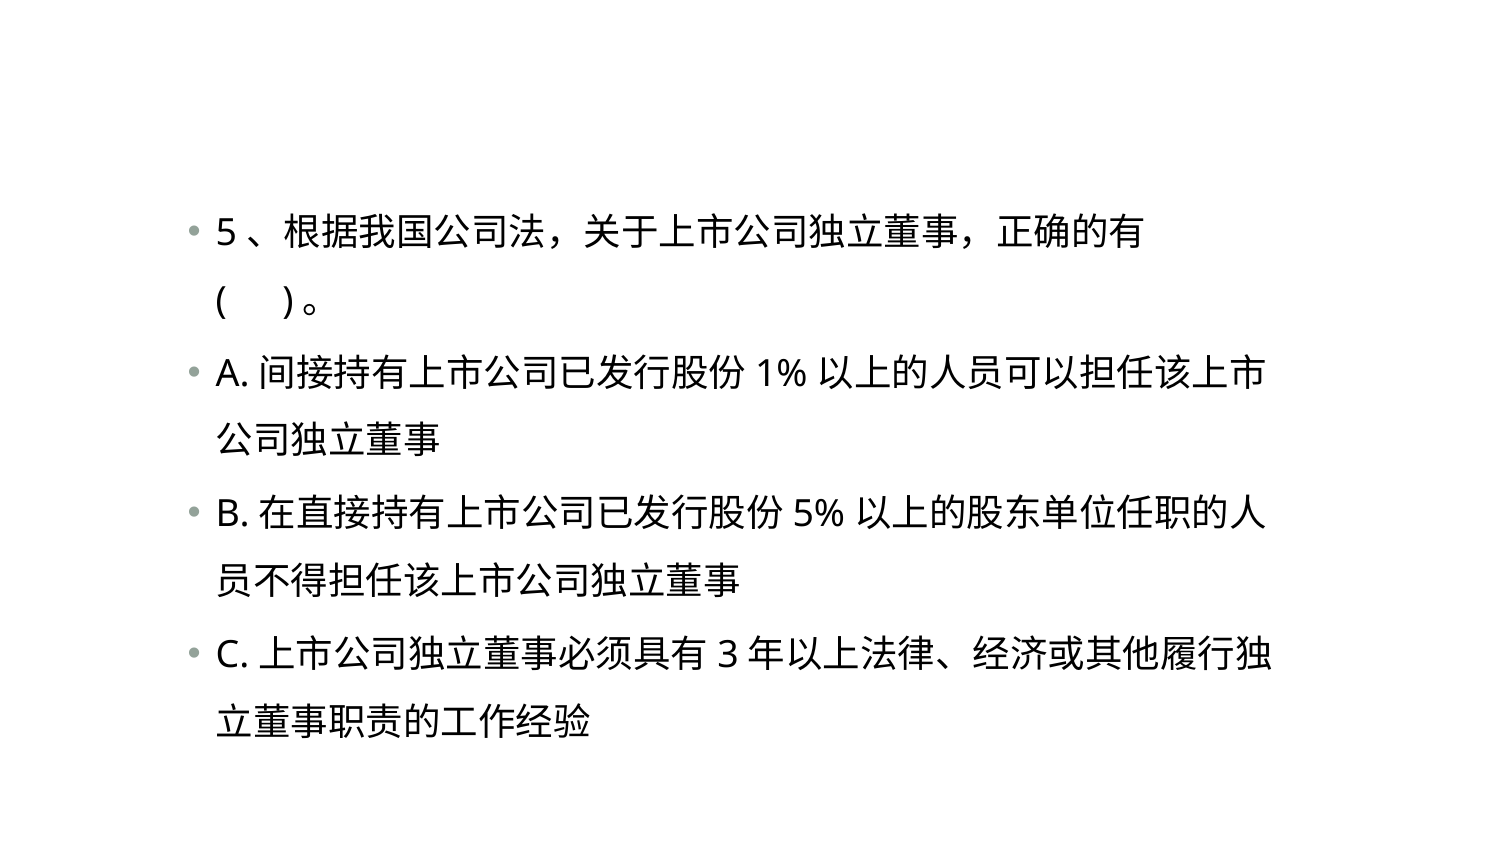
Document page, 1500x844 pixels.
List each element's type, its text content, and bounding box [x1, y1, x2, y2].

list 5、根据我国公司法，关于上市公司独立董事，正确的有( )。 A.间接持有上市公司已发行股份1%以上的人员可以担任该上市公司独立董事 B.在直接持有上市公司已发行股份5%以上的股东单位任职的人员不得担任该上市公司独立董事 C.上市公司独立董事必须具有3年以上法律、经济或其他履行独立董事职责的工作经验 [158, 178, 1293, 722]
